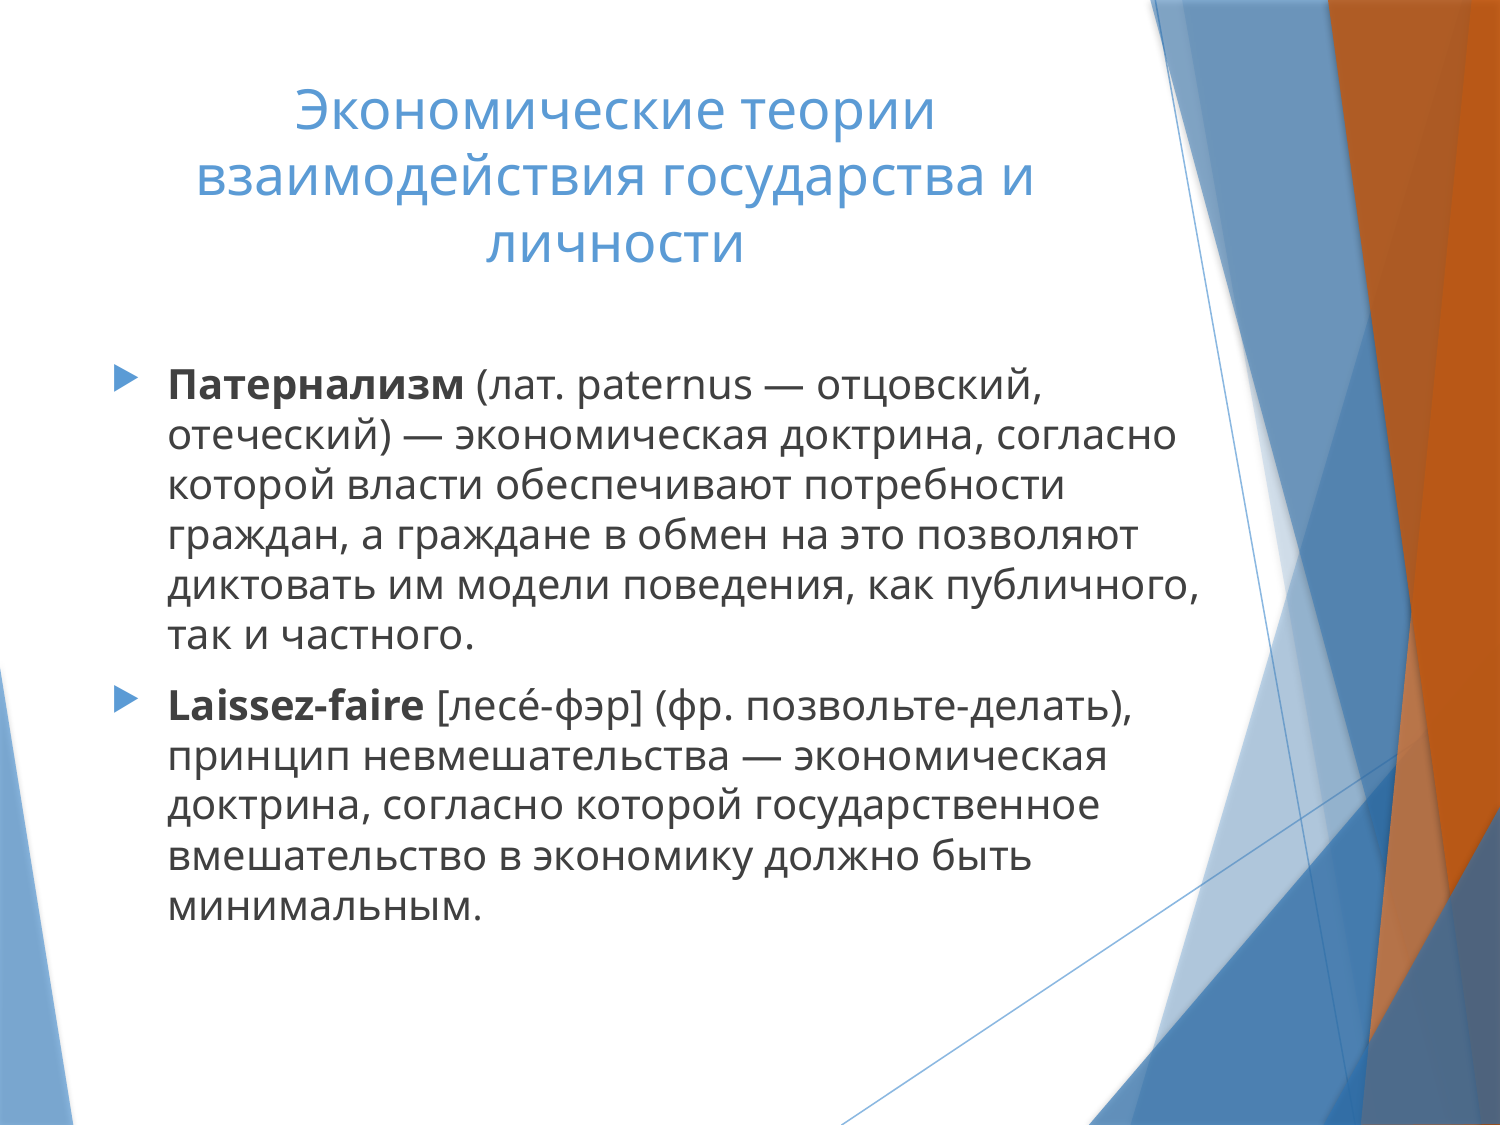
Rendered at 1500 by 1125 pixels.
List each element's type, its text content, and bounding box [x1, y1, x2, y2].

title Экономические теории взаимодействия государства и личности [95, 66, 1138, 283]
list Патернализм (лат. paternus — отцовский, отеческий) — экономическая доктрина, согласно которой власти обеспечивают потребности граждан, а граждане в обмен на это позволяют диктовать им модели поведения, как публичного, так и частного. Laissez-faire [лесе́-фэр] (фр. позвольте-делать), принцип невмешательства — экономическая доктрина, согласно которой государственное вмешательство в экономику должно быть минимальным. [95, 349, 1247, 987]
